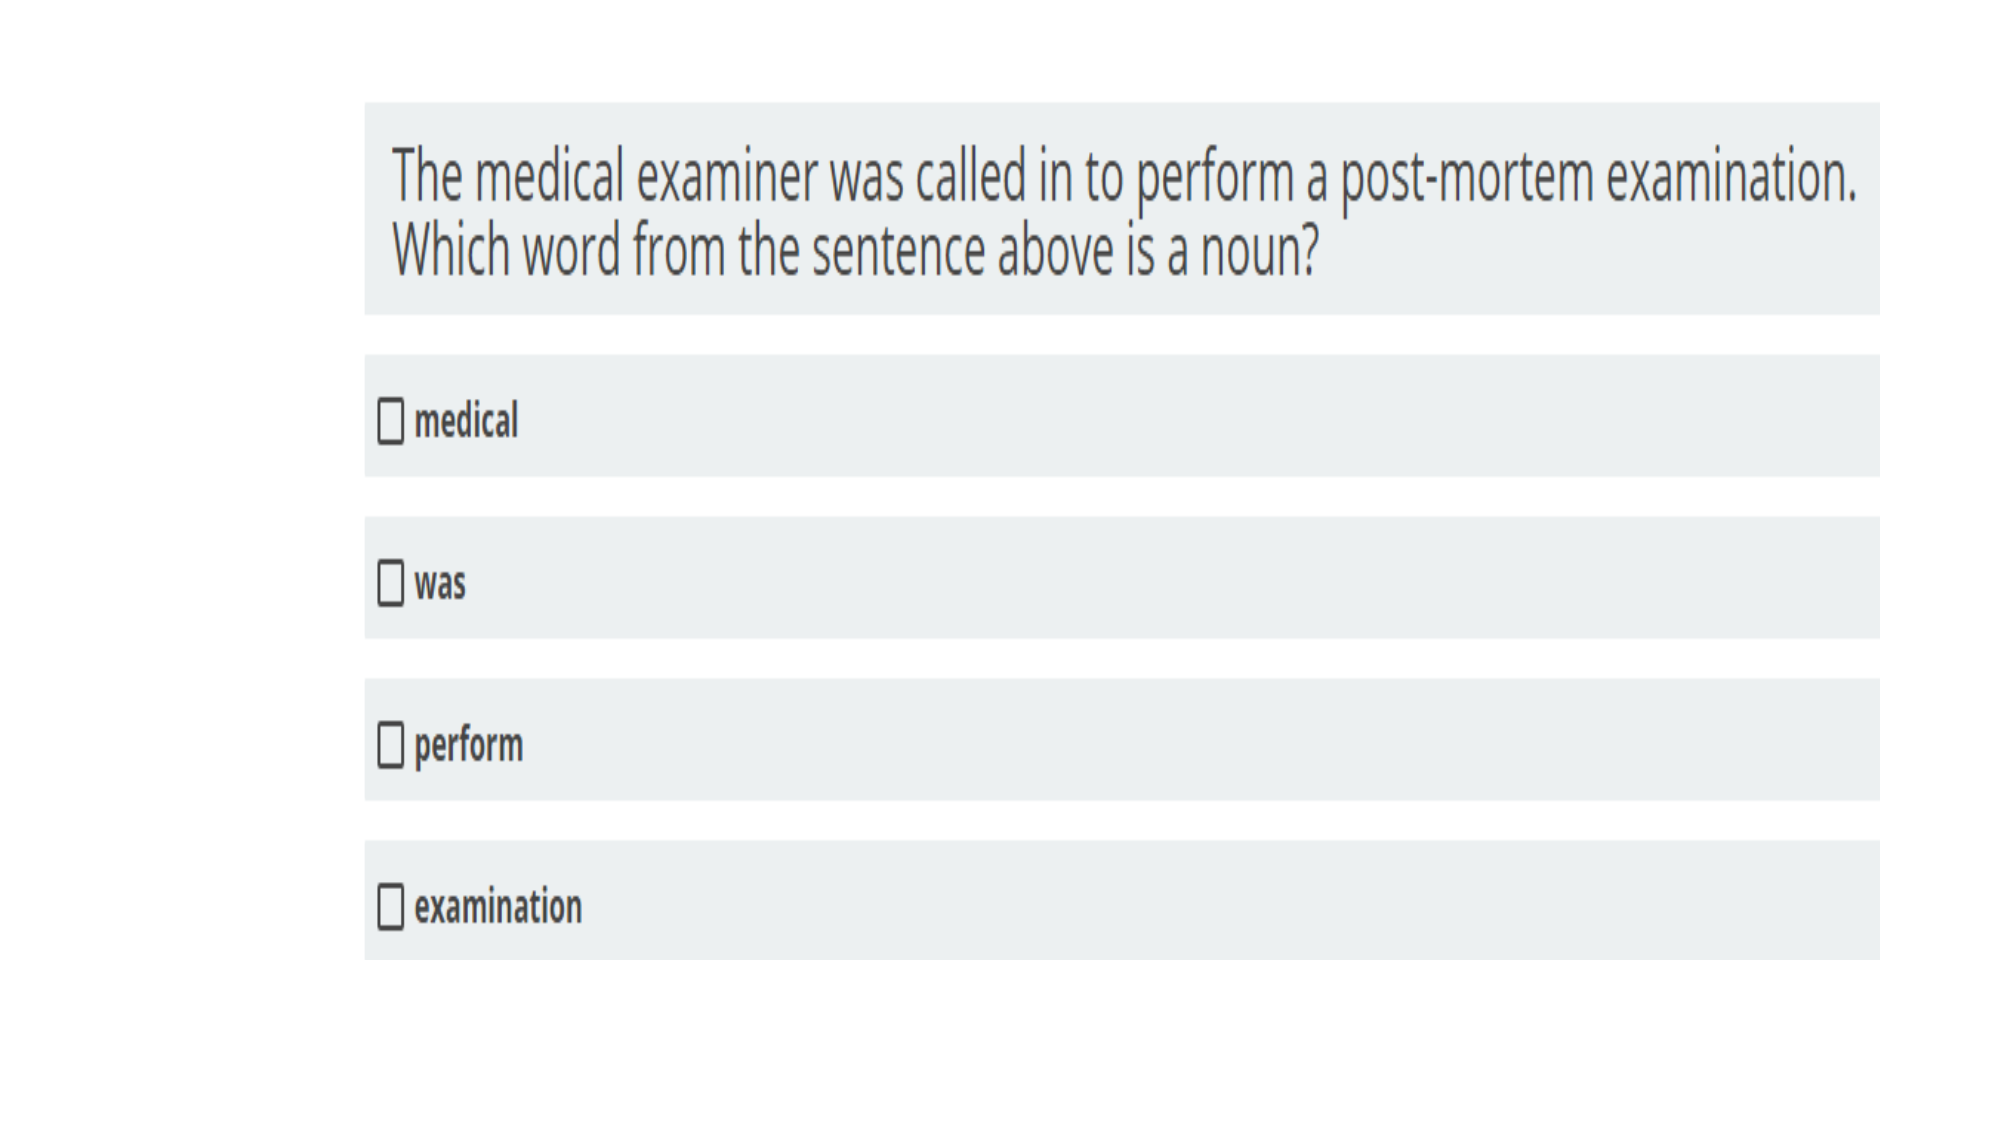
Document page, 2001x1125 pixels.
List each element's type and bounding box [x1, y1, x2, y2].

picture [364, 93, 1881, 961]
